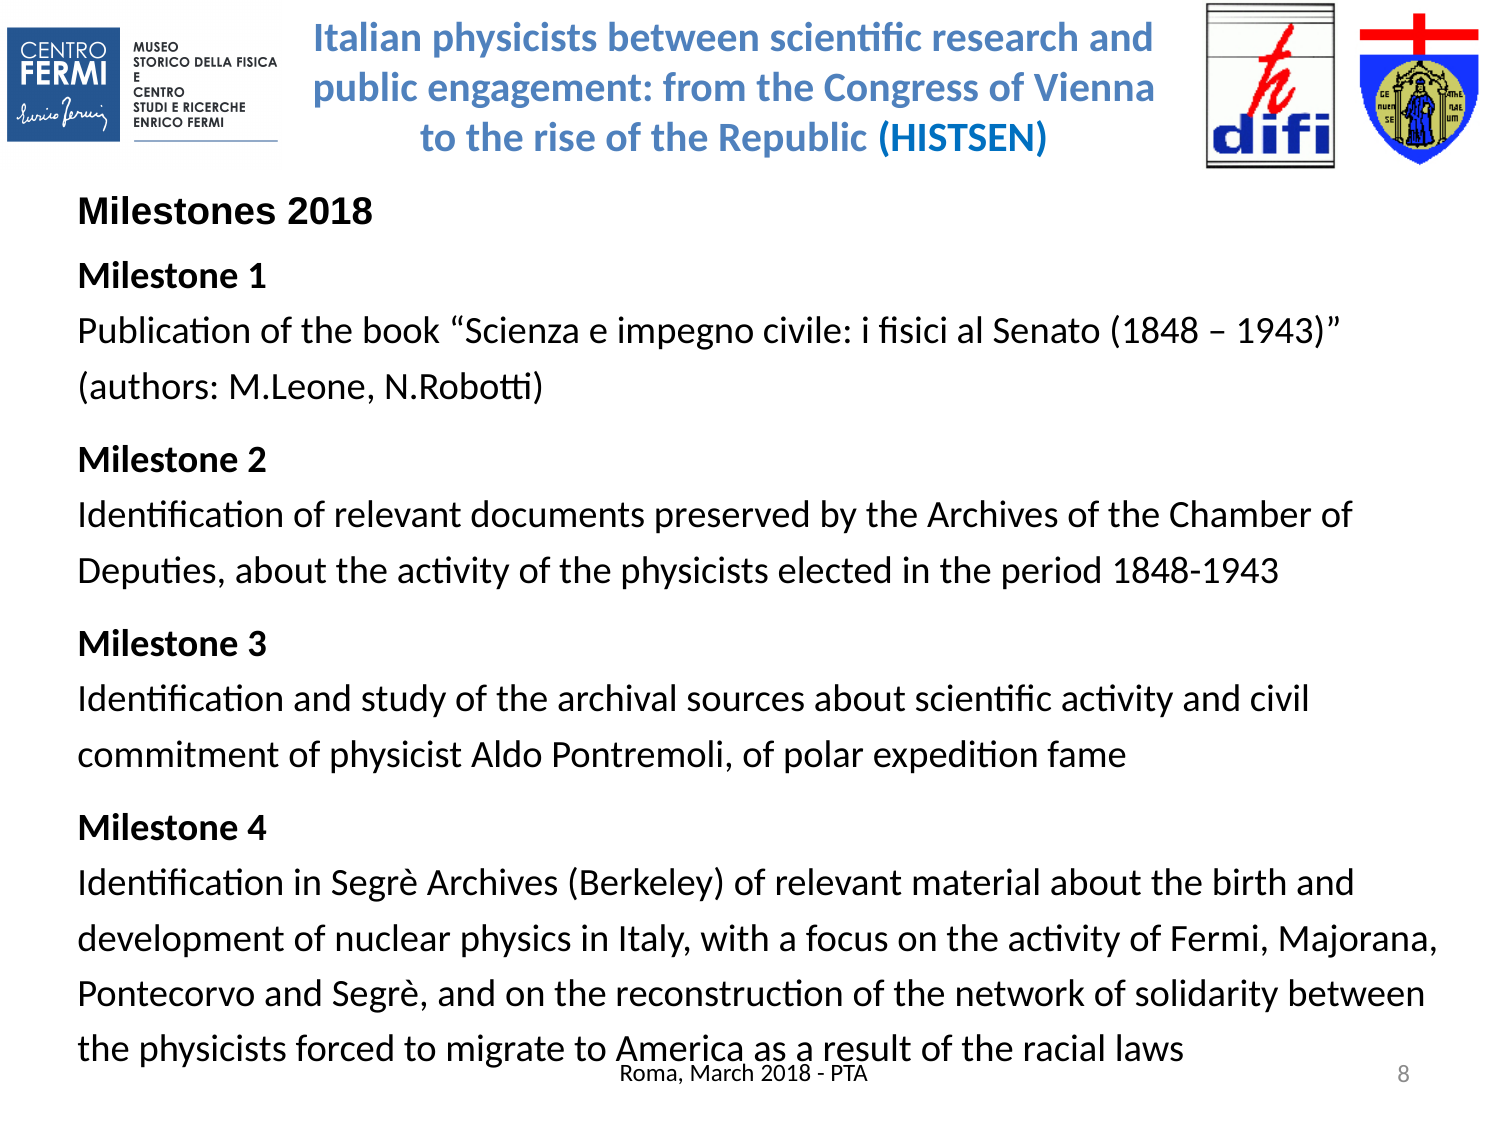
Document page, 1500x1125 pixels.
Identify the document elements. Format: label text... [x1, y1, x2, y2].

text_box Italian physicists between scientific research and public engagement: from the Congress of Vienna to the rise of the Republic (HISTSEN) [284, 0, 1194, 170]
picture [0, 0, 282, 170]
picture [1201, 0, 1338, 170]
picture [1354, 0, 1488, 170]
subtitle Milestones 2018 Milestone 1 Publication of the book “Scienza e impegno civile: i fisici al Senato (1848 – 1943)” (authors: M.Leone, N.Robotti) Milestone 2 Identification of relevant documents preserved by the Archives of the Chamber of Deputies, about the activity of the physicists elected in the period 1848-1943 Milestone 3 Identification and study of the archival sources about scientific activity and civil commitment of physicist Aldo Pontremoli, of polar expedition fame Milestone 4 Identification in Segrè Archives (Berkeley) of relevant material about the birth and development of nuclear physics in Italy, with a focus on the activity of Fermi, Majorana, Pontecorvo and Segrè, and on the reconstruction of the network of solidarity between the physicists forced to migrate to America as a result of the racial laws [62, 169, 1457, 1125]
